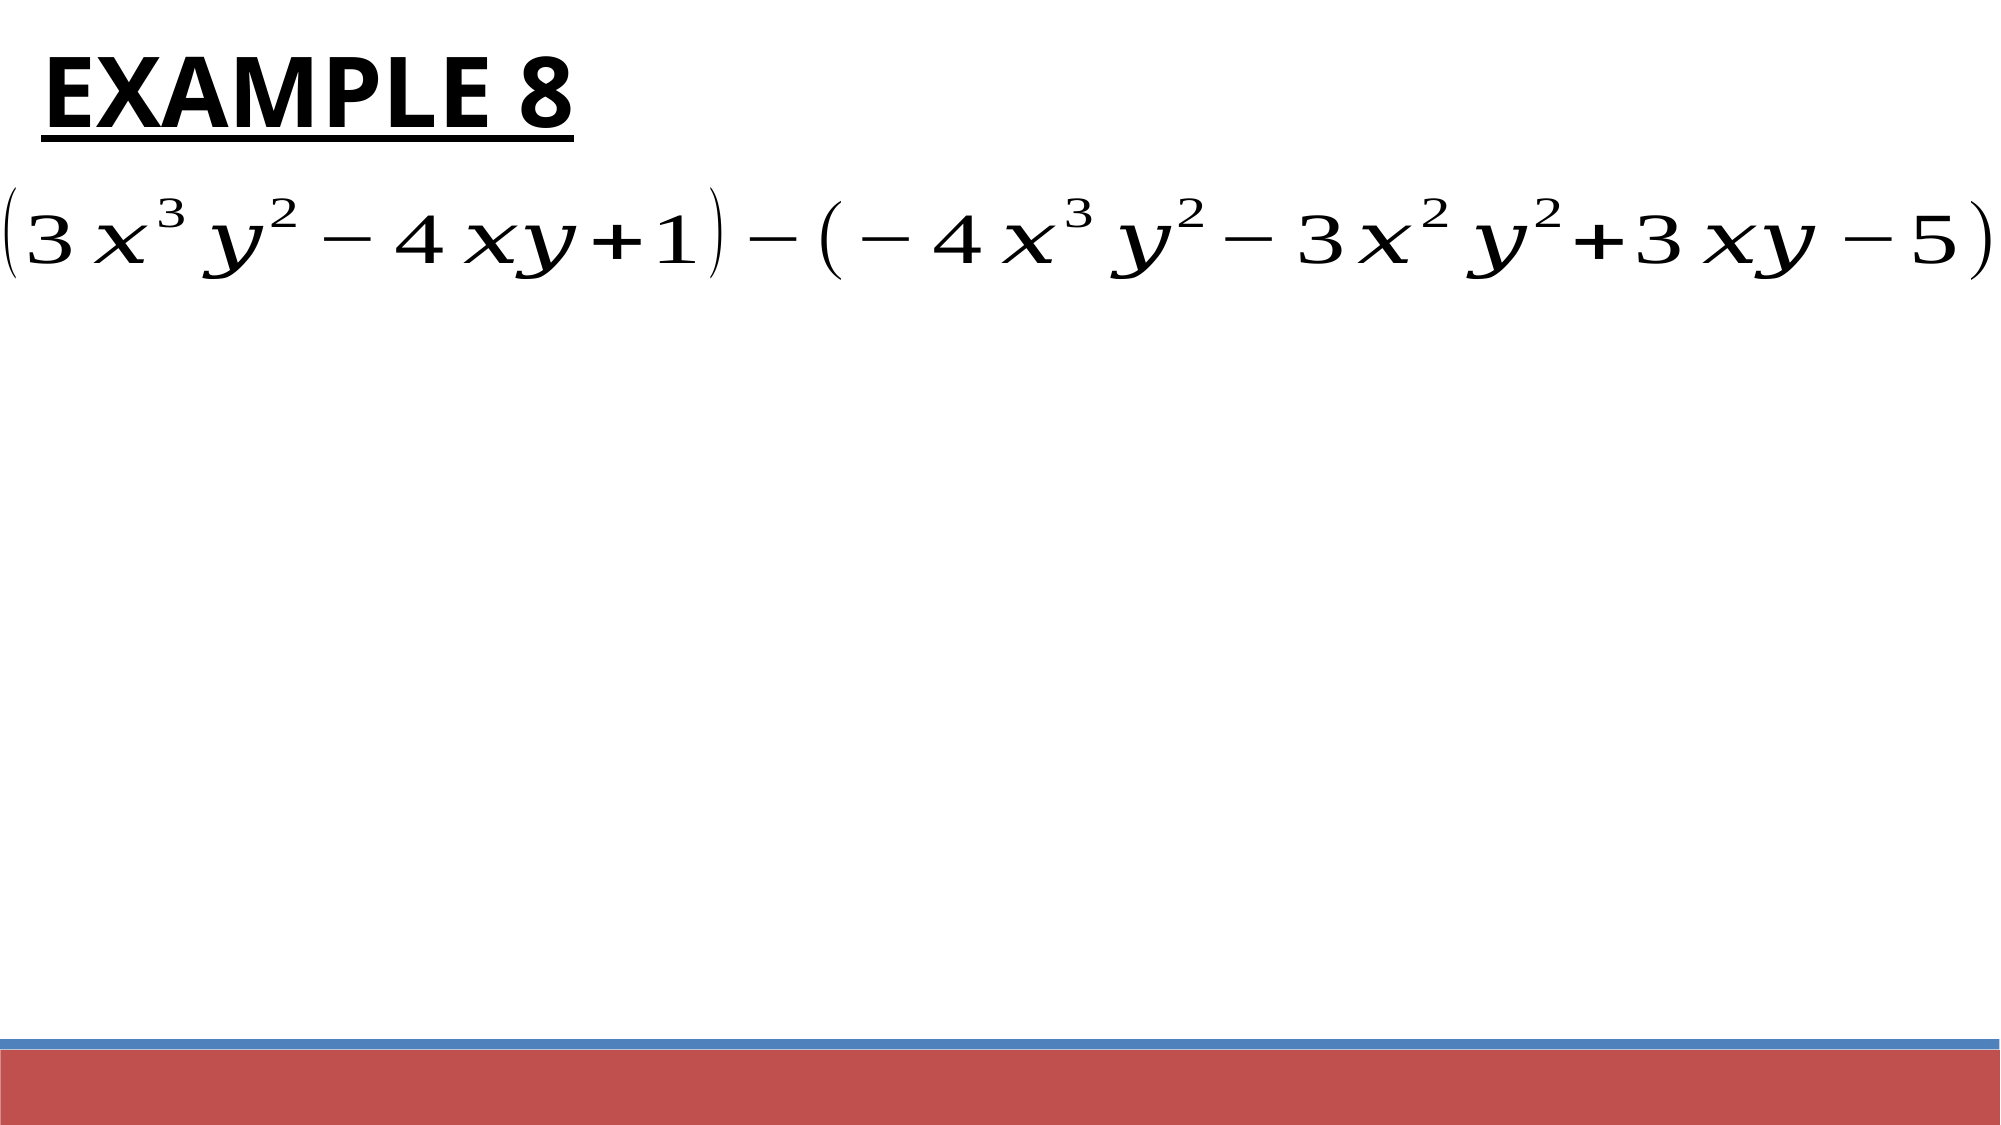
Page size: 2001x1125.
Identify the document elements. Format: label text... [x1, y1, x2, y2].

text_box Example 8 [26, 21, 591, 183]
